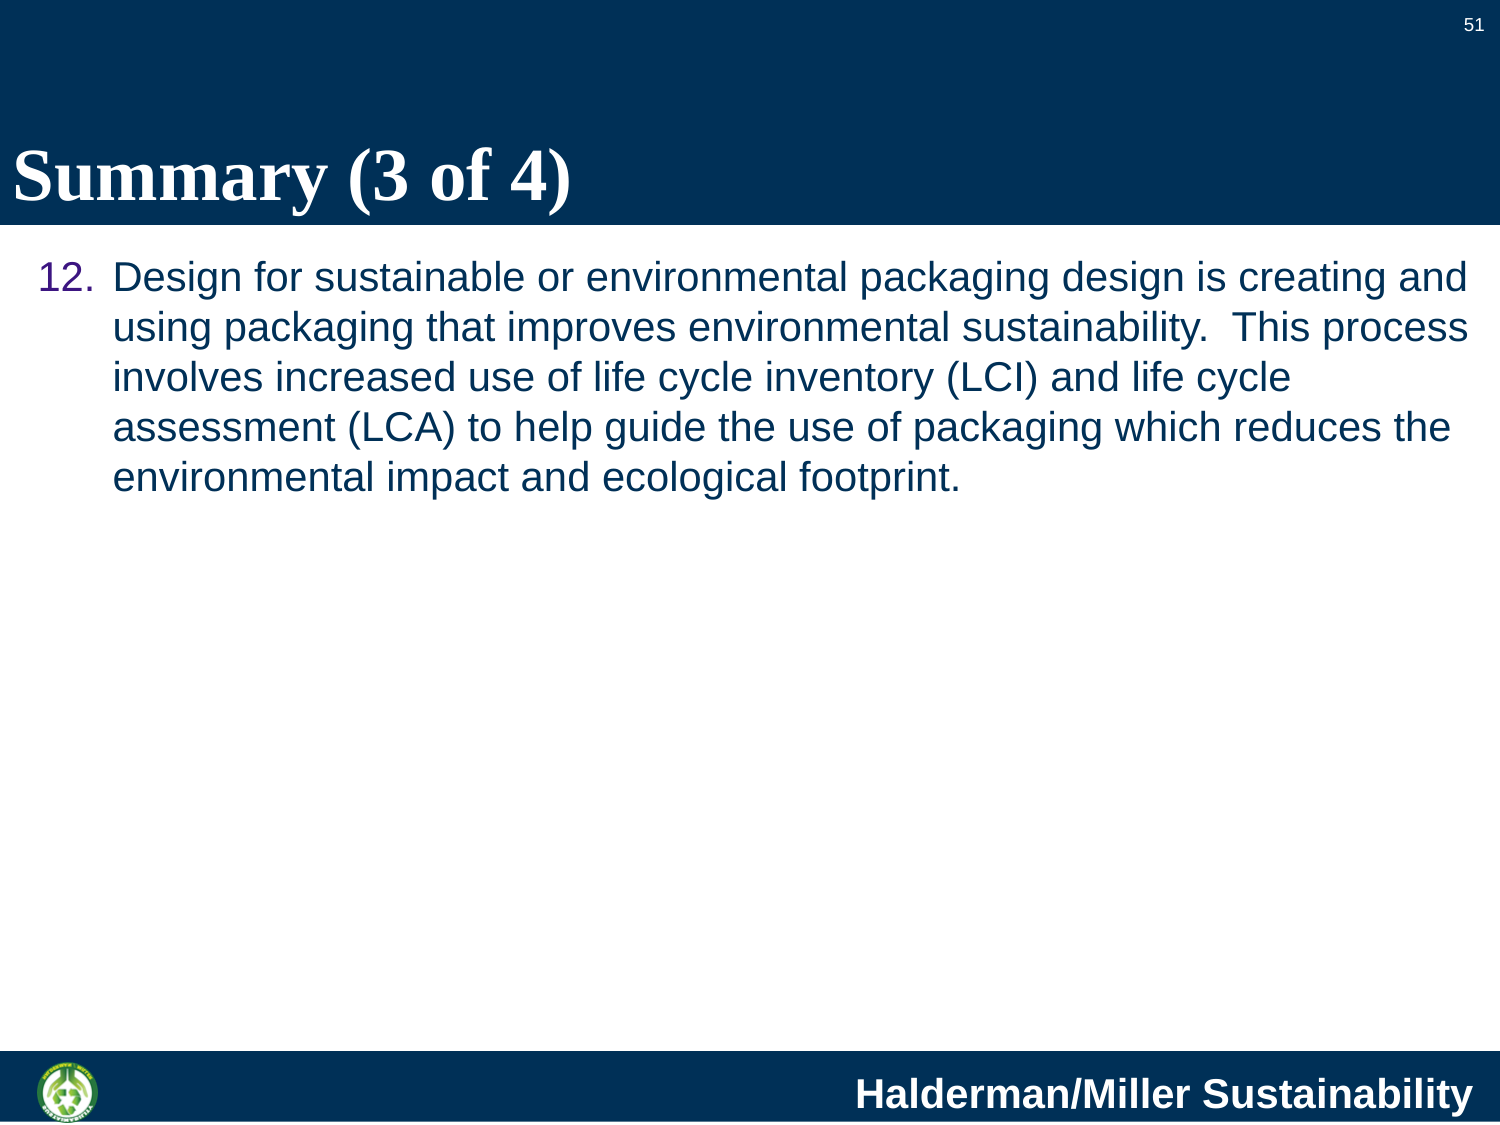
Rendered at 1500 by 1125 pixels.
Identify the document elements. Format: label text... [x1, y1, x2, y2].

title Summary (3 of 4) [12, 35, 1363, 216]
slide_number 51 [1389, 0, 1500, 49]
list Design for sustainable or environmental packaging design is creating and using packaging that improves environmental sustainability. This process involves increased use of life cycle inventory (LCI) and life cycle assessment (LCA) to help guide the use of packaging which reduces the environmental impact and ecological footprint. [37, 249, 1475, 1038]
picture [37, 1062, 98, 1123]
